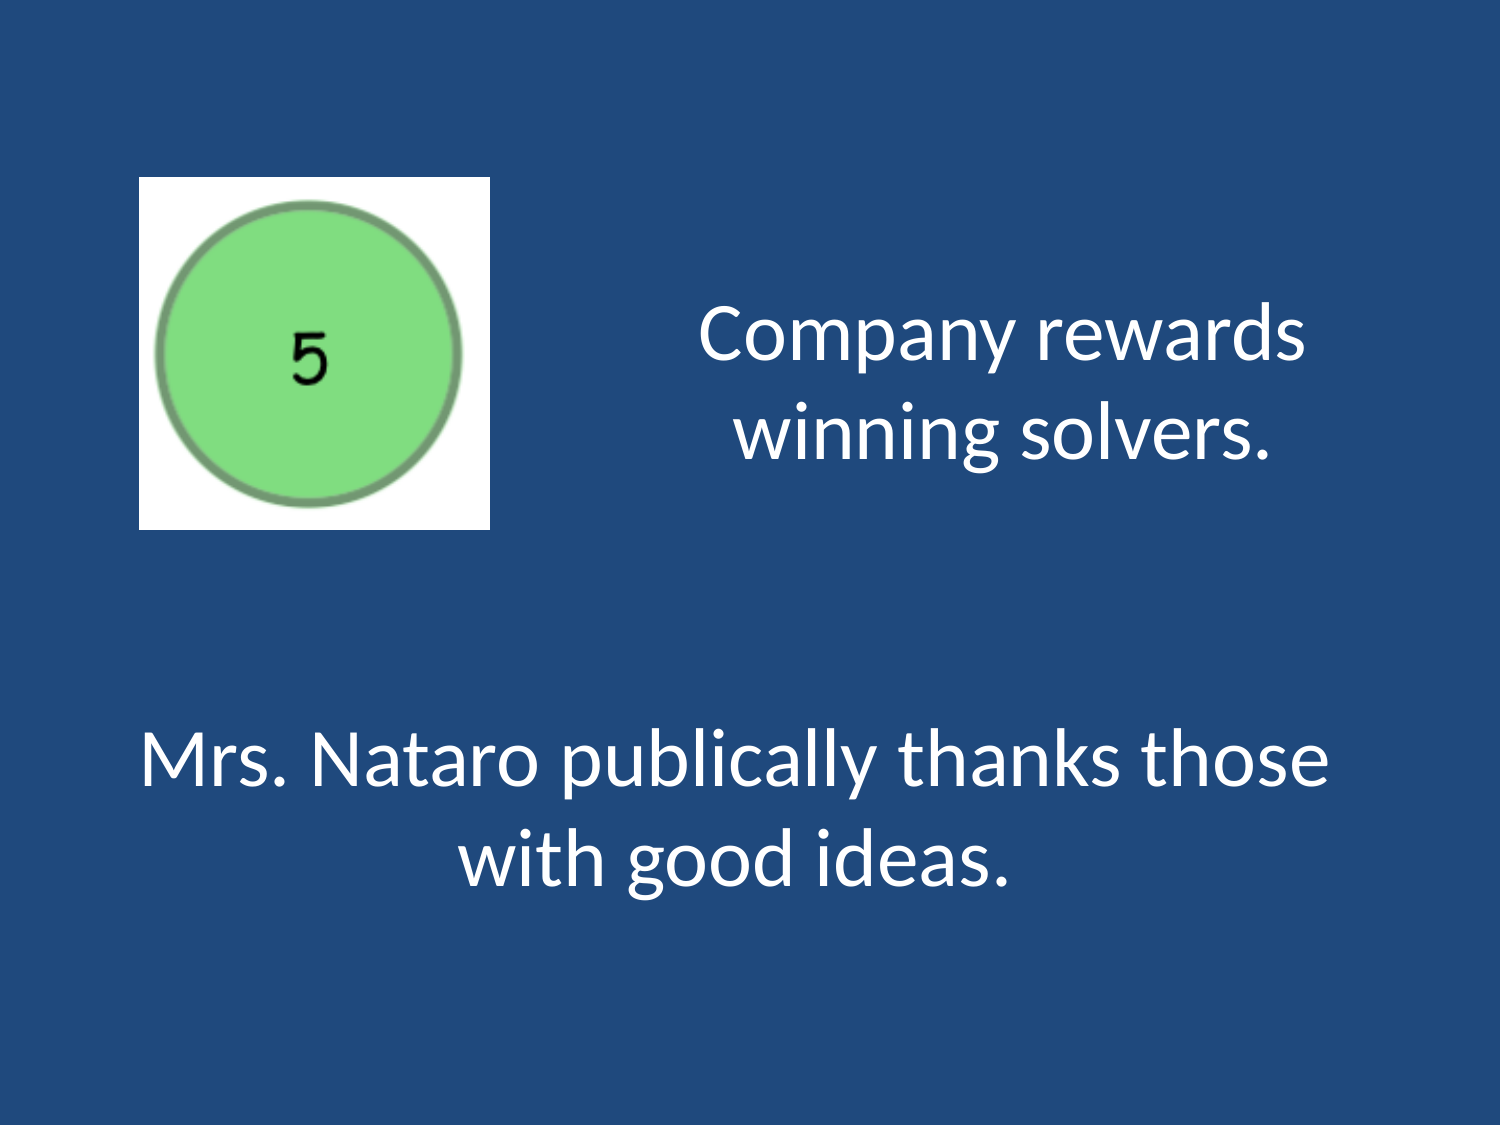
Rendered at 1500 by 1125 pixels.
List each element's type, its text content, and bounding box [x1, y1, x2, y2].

picture [139, 177, 491, 530]
text_box Mrs. Nataro publically thanks those with good ideas. [63, 696, 1408, 911]
text_box Company rewards winning solvers. [558, 269, 1448, 684]
